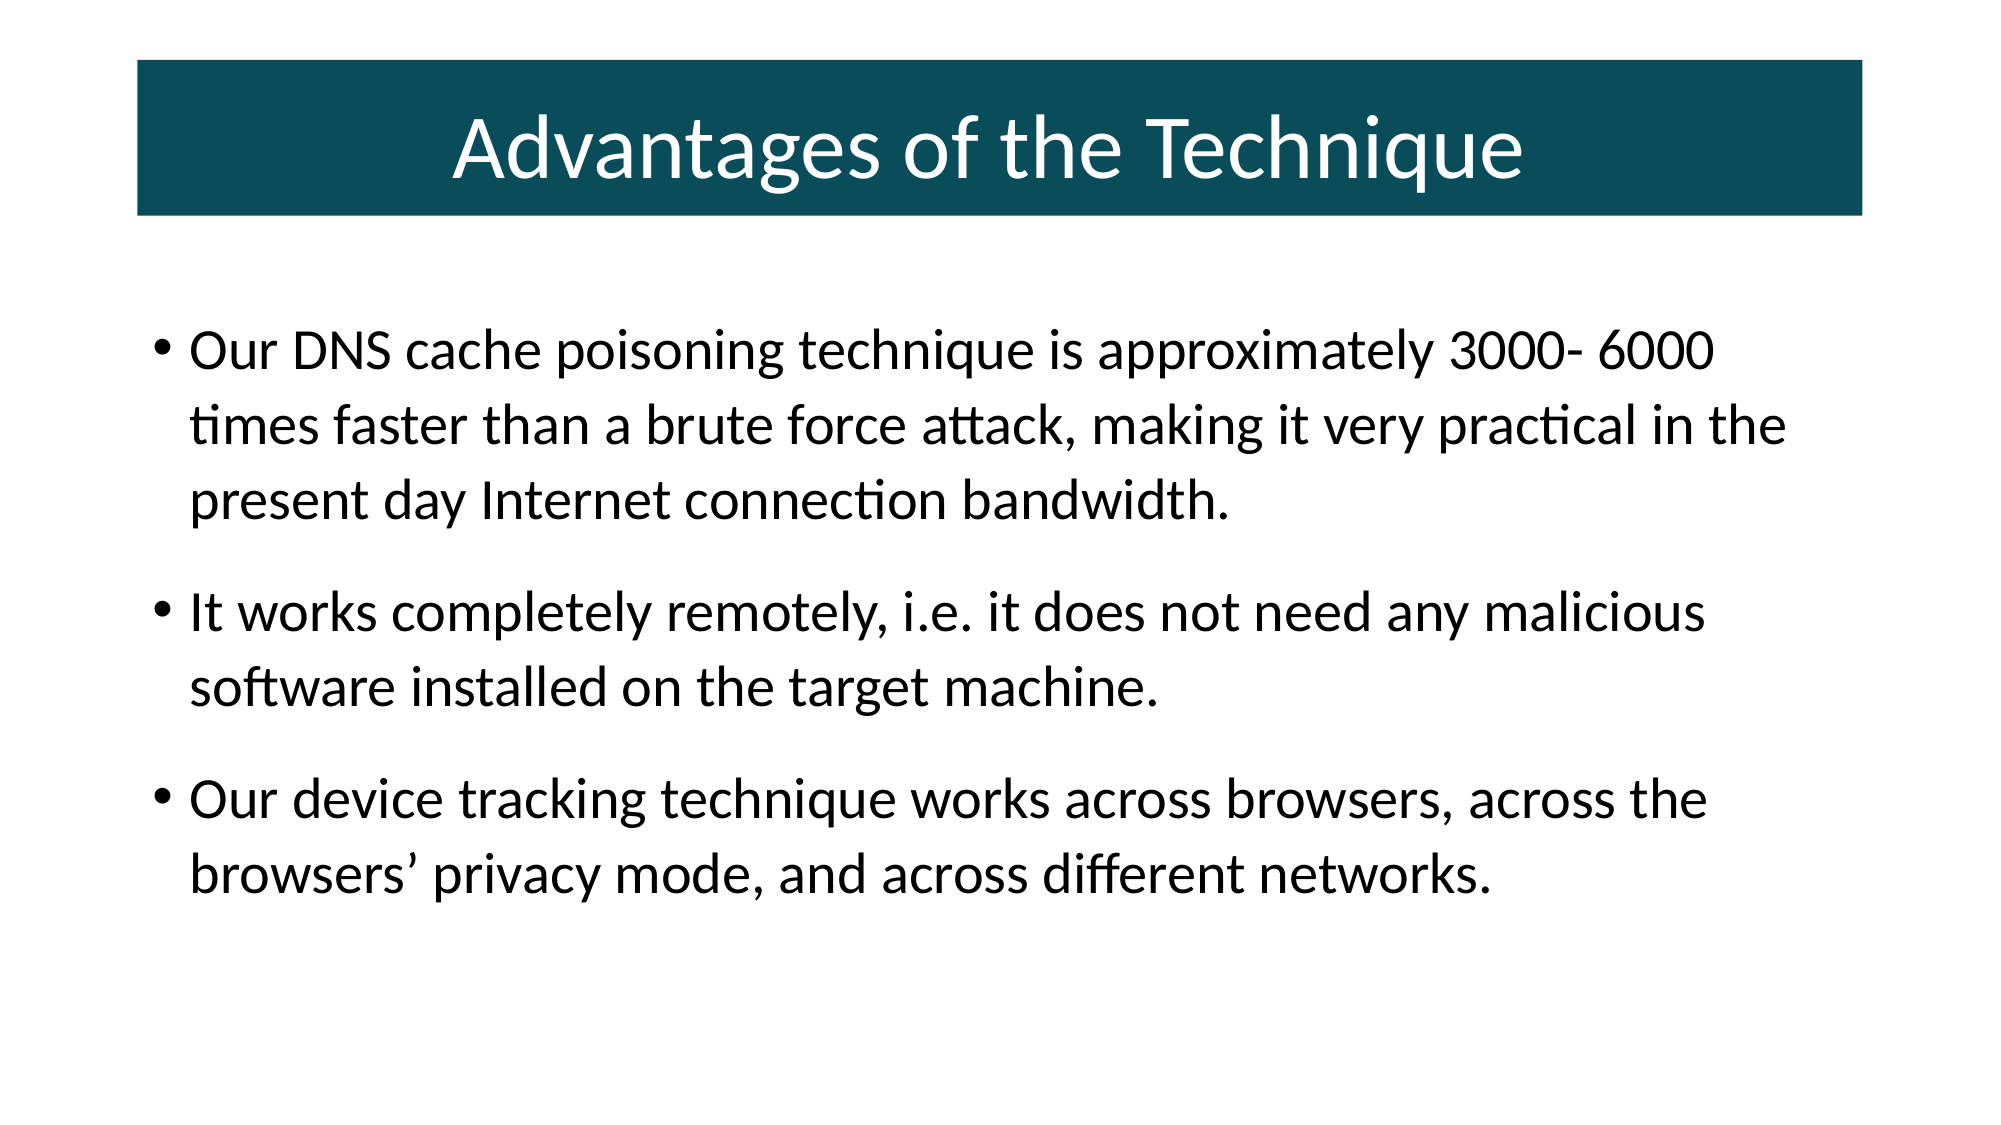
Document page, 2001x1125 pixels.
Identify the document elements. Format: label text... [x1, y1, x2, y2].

title Advantages of the Technique [137, 59, 1863, 216]
list Our DNS cache poisoning technique is approximately 3000- 6000 times faster than a brute force attack, making it very practical in the present day Internet connection bandwidth. It works completely remotely, i.e. it does not need any malicious software installed on the target machine. Our device tracking technique works across browsers, across the browsers’ privacy mode, and across different networks. [137, 299, 1863, 1014]
